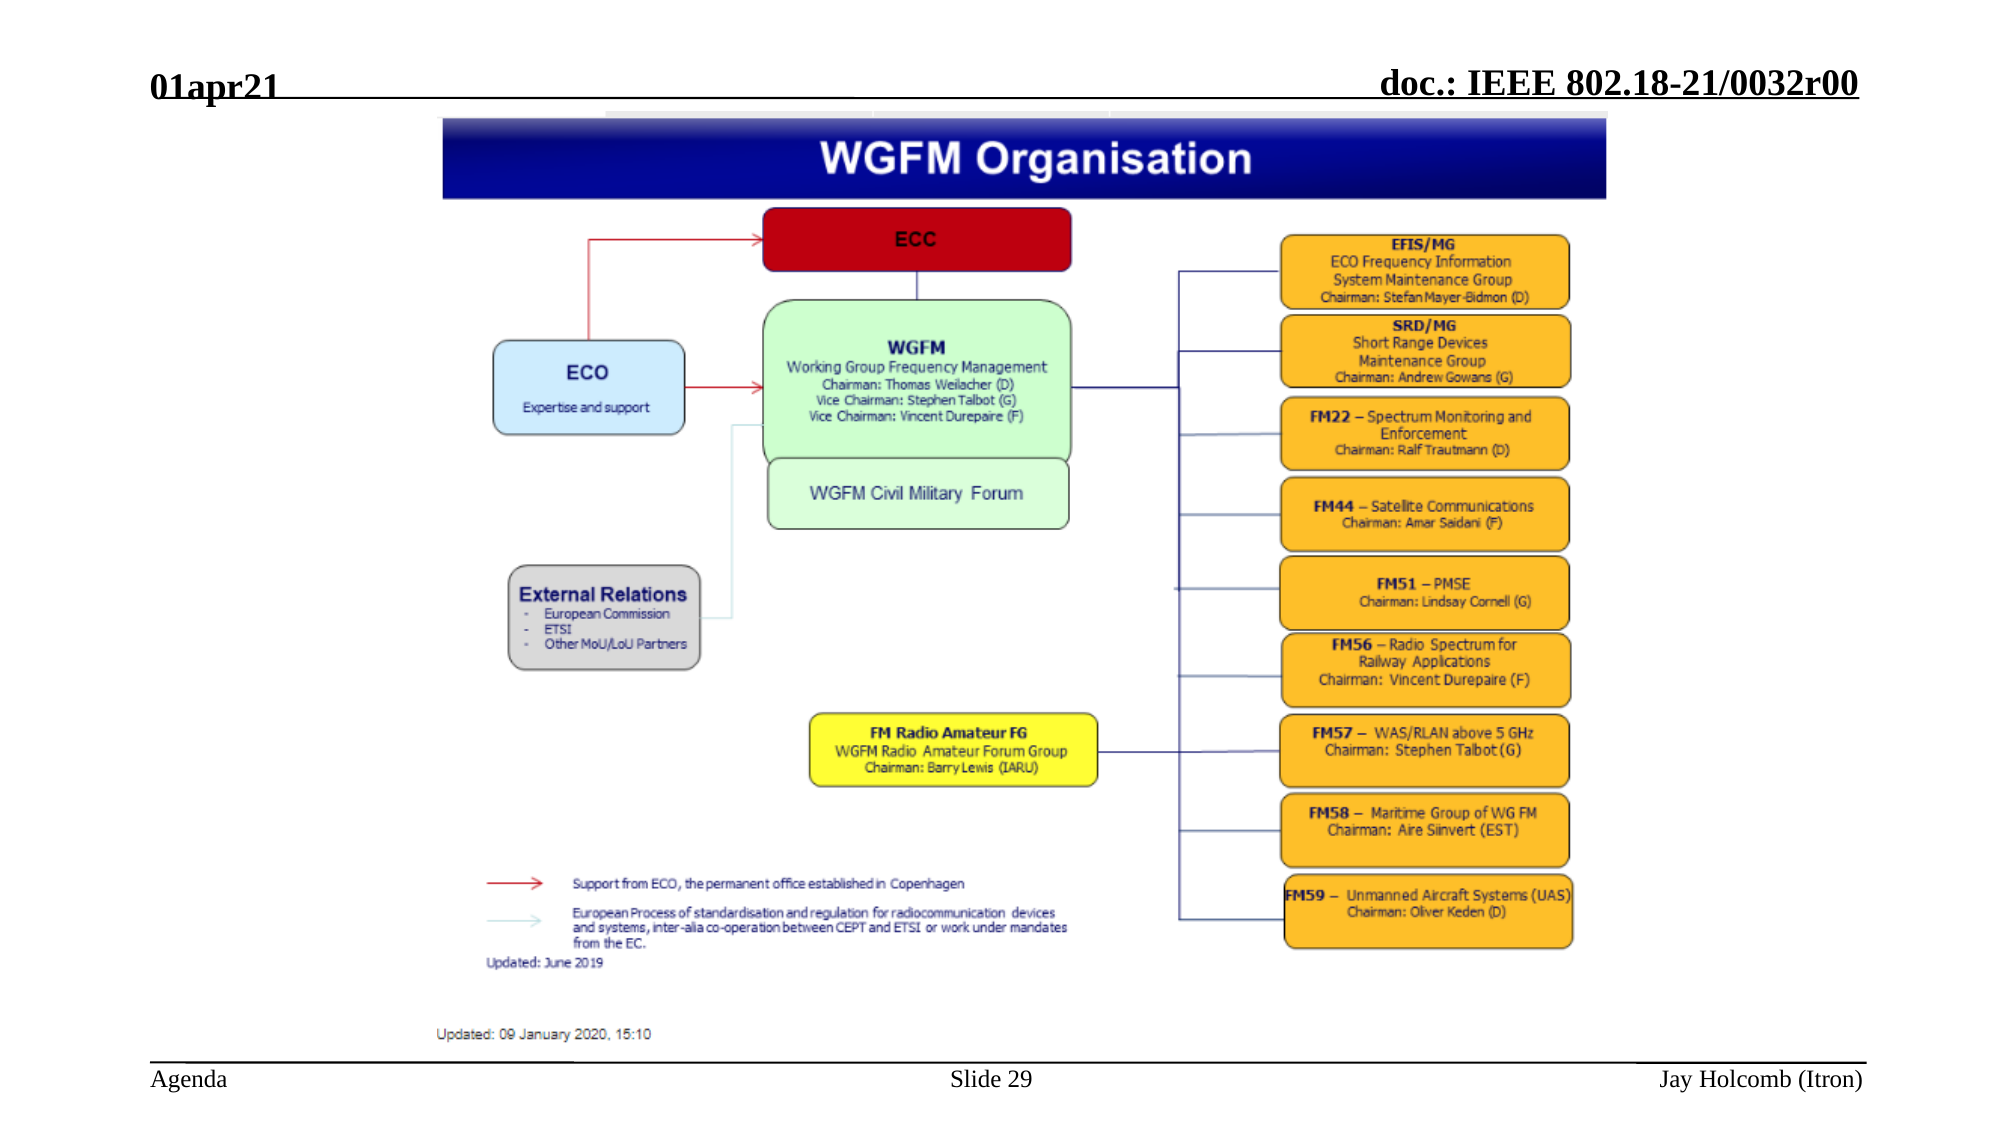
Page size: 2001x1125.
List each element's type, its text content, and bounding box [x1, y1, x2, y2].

picture [437, 111, 1609, 1051]
slide_number Slide 29 [916, 1061, 1067, 1123]
footer Jay Holcomb (Itron) [1166, 1061, 1864, 1093]
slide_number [149, 62, 634, 108]
